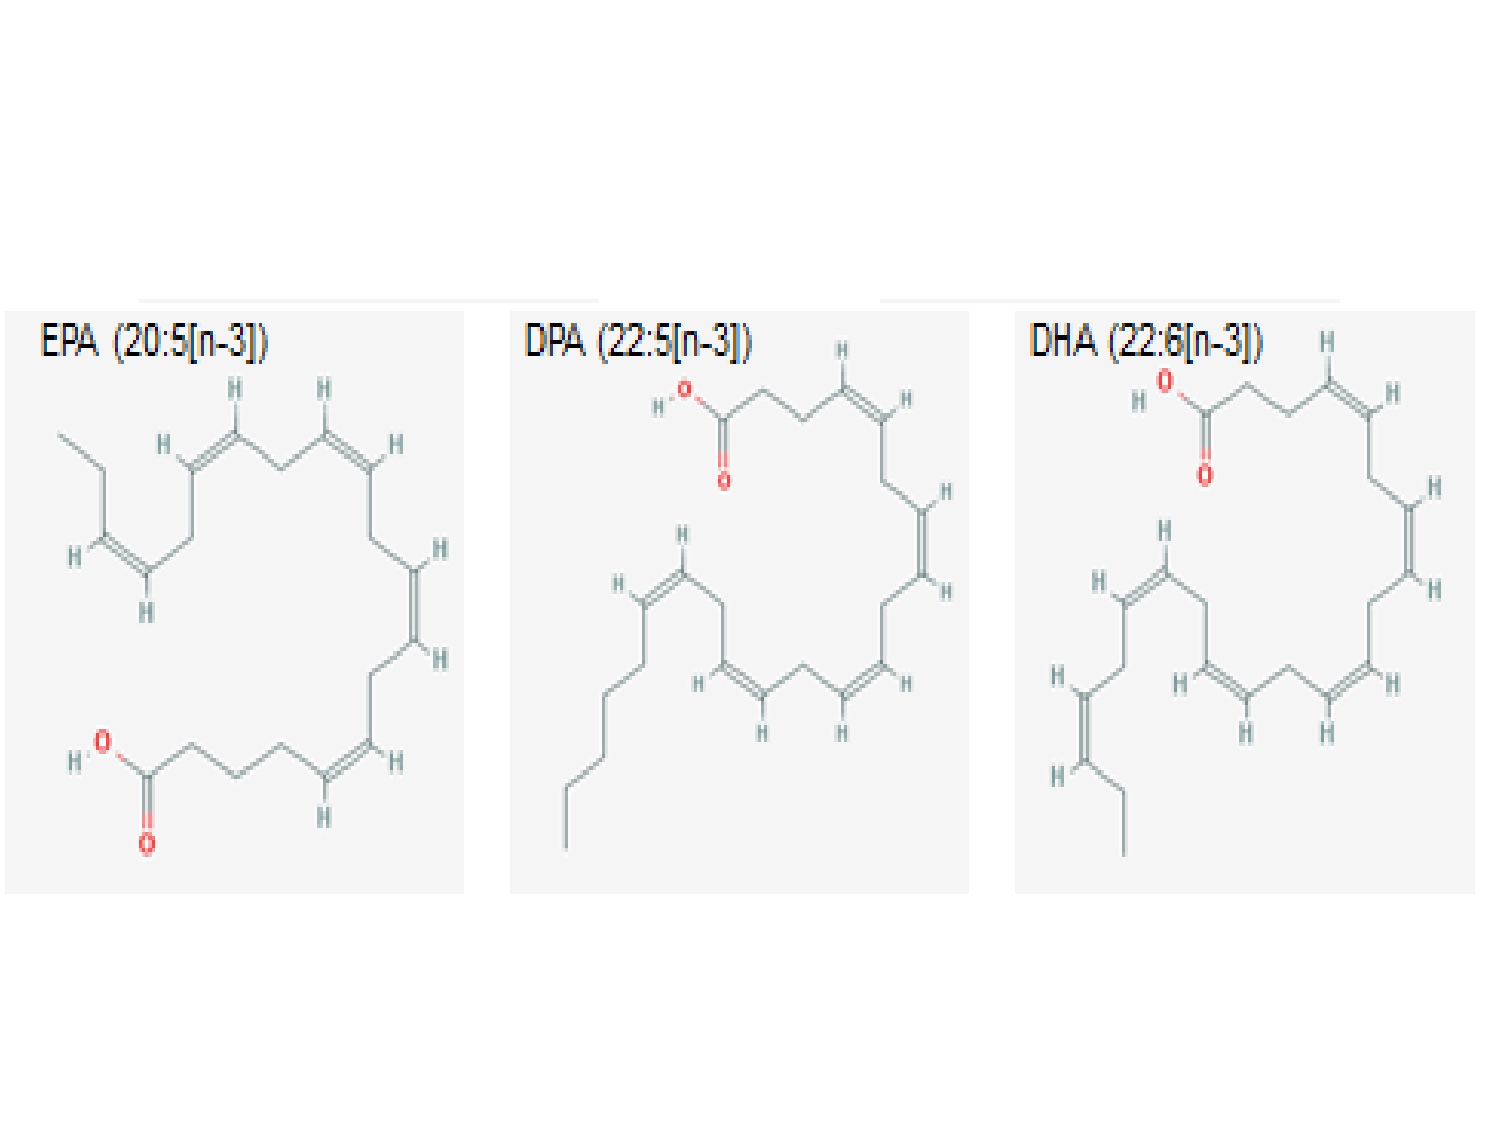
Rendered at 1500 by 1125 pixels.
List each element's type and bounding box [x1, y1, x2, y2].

picture [4, 299, 1476, 894]
